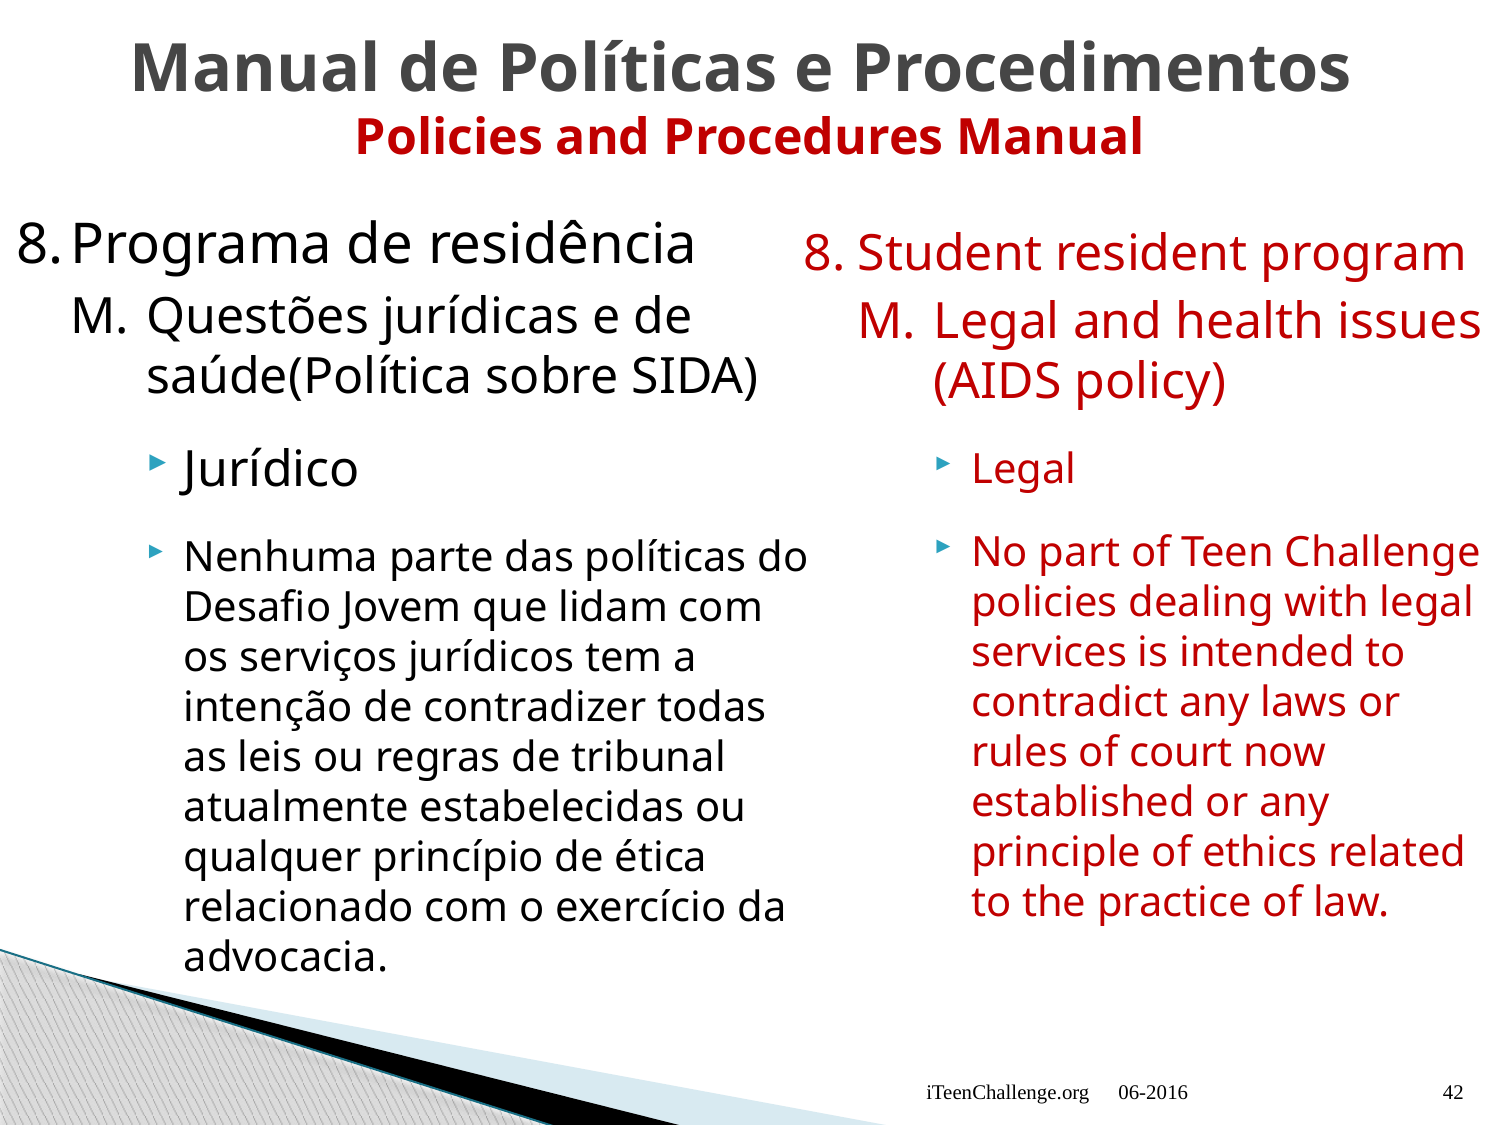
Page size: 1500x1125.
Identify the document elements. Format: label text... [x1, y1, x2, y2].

title Manual de Políticas e Procedimentos Policies and Procedures Manual [75, 0, 1425, 189]
footer iTeenChallenge.org [718, 1051, 1105, 1112]
list 8. Programa de residência M. Questões jurídicas e de saúde(Política sobre SIDA) Jurídico Nenhuma parte das políticas do Desafio Jovem que lidam com os serviços jurídicos tem a intenção de contradizer todas as leis ou regras de tribunal atualmente estabelecidas ou qualquer princípio de ética relacionado com o exercício da advocacia. [0, 200, 825, 1025]
slide_number 42 [1418, 1051, 1479, 1112]
text_box 8. Student resident program M. Legal and health issues (AIDS policy) Legal No part of Teen Challenge policies dealing with legal services is intended to contradict any laws or rules of court now established or any principle of ethics related to the practice of law. [787, 212, 1500, 1038]
slide_number 06-2016 [1105, 1051, 1418, 1112]
